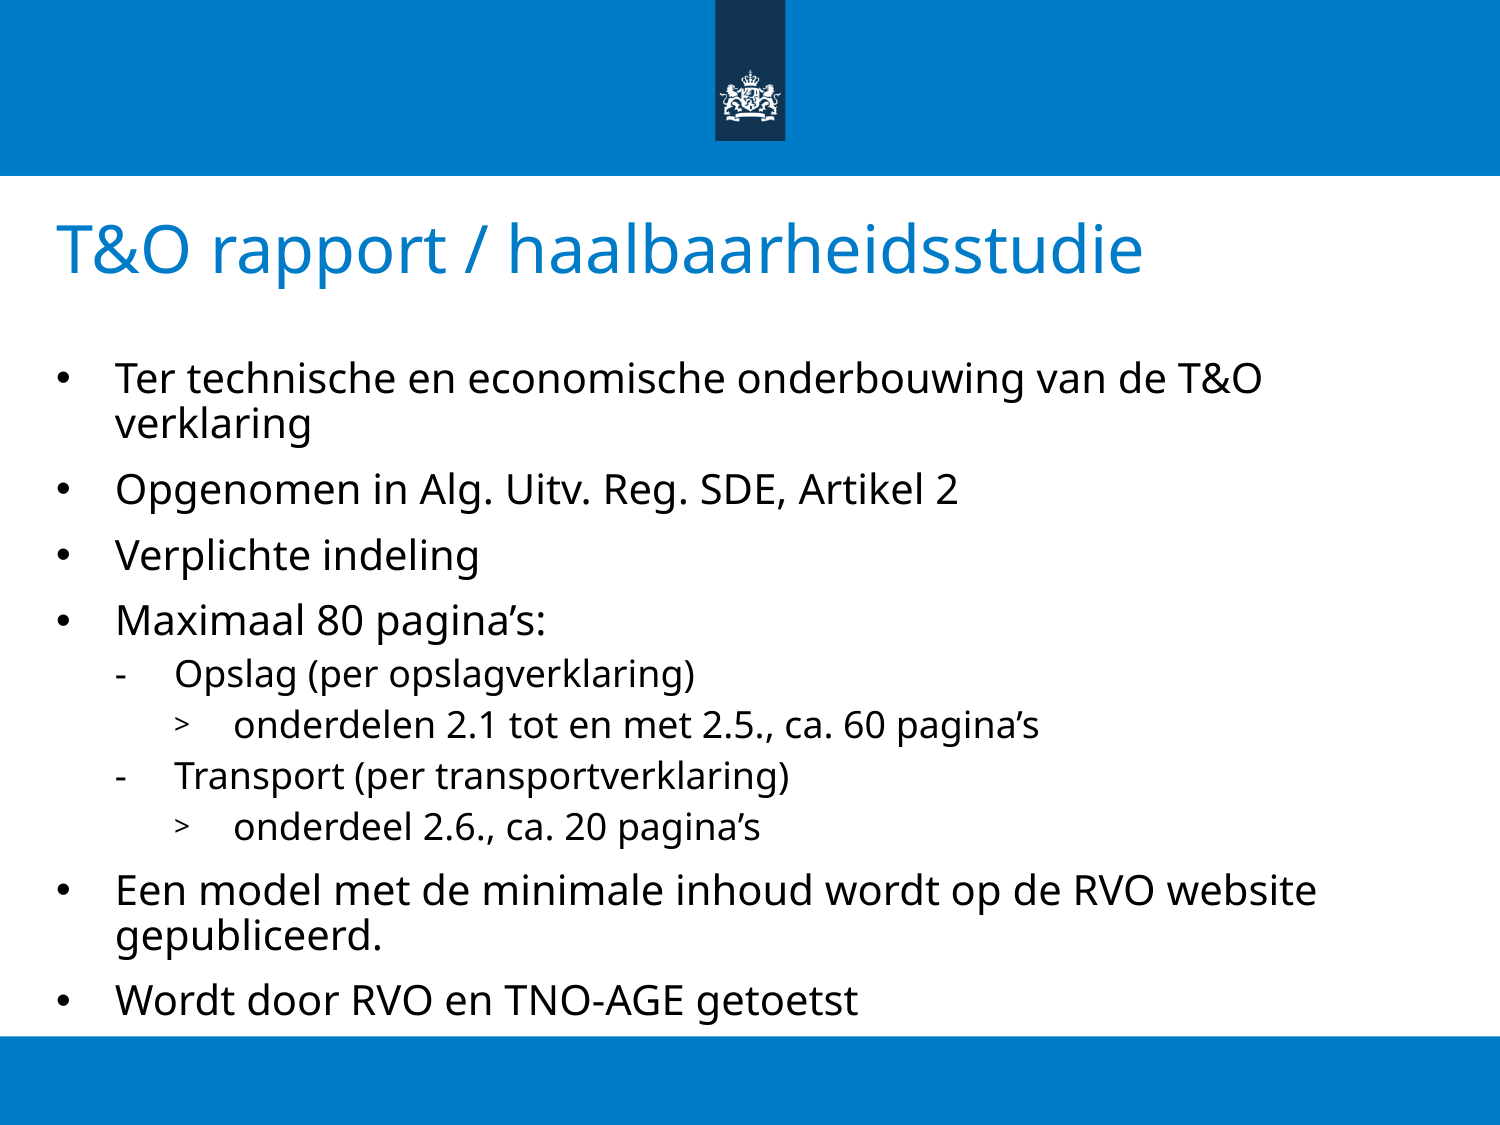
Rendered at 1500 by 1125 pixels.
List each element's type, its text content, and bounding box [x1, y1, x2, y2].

list Ter technische en economische onderbouwing van de T&O verklaring Opgenomen in Alg. Uitv. Reg. SDE, Artikel 2 Verplichte indeling Maximaal 80 pagina’s: Opslag (per opslagverklaring) onderdelen 2.1 tot en met 2.5., ca. 60 pagina’s Transport (per transportverklaring) onderdeel 2.6., ca. 20 pagina’s Een model met de minimale inhoud wordt op de RVO website gepubliceerd. Wordt door RVO en TNO-AGE getoetst [41, 349, 1459, 1012]
title T&O rapport / haalbaarheidsstudie [41, 207, 1459, 349]
picture [0, 0, 1500, 141]
